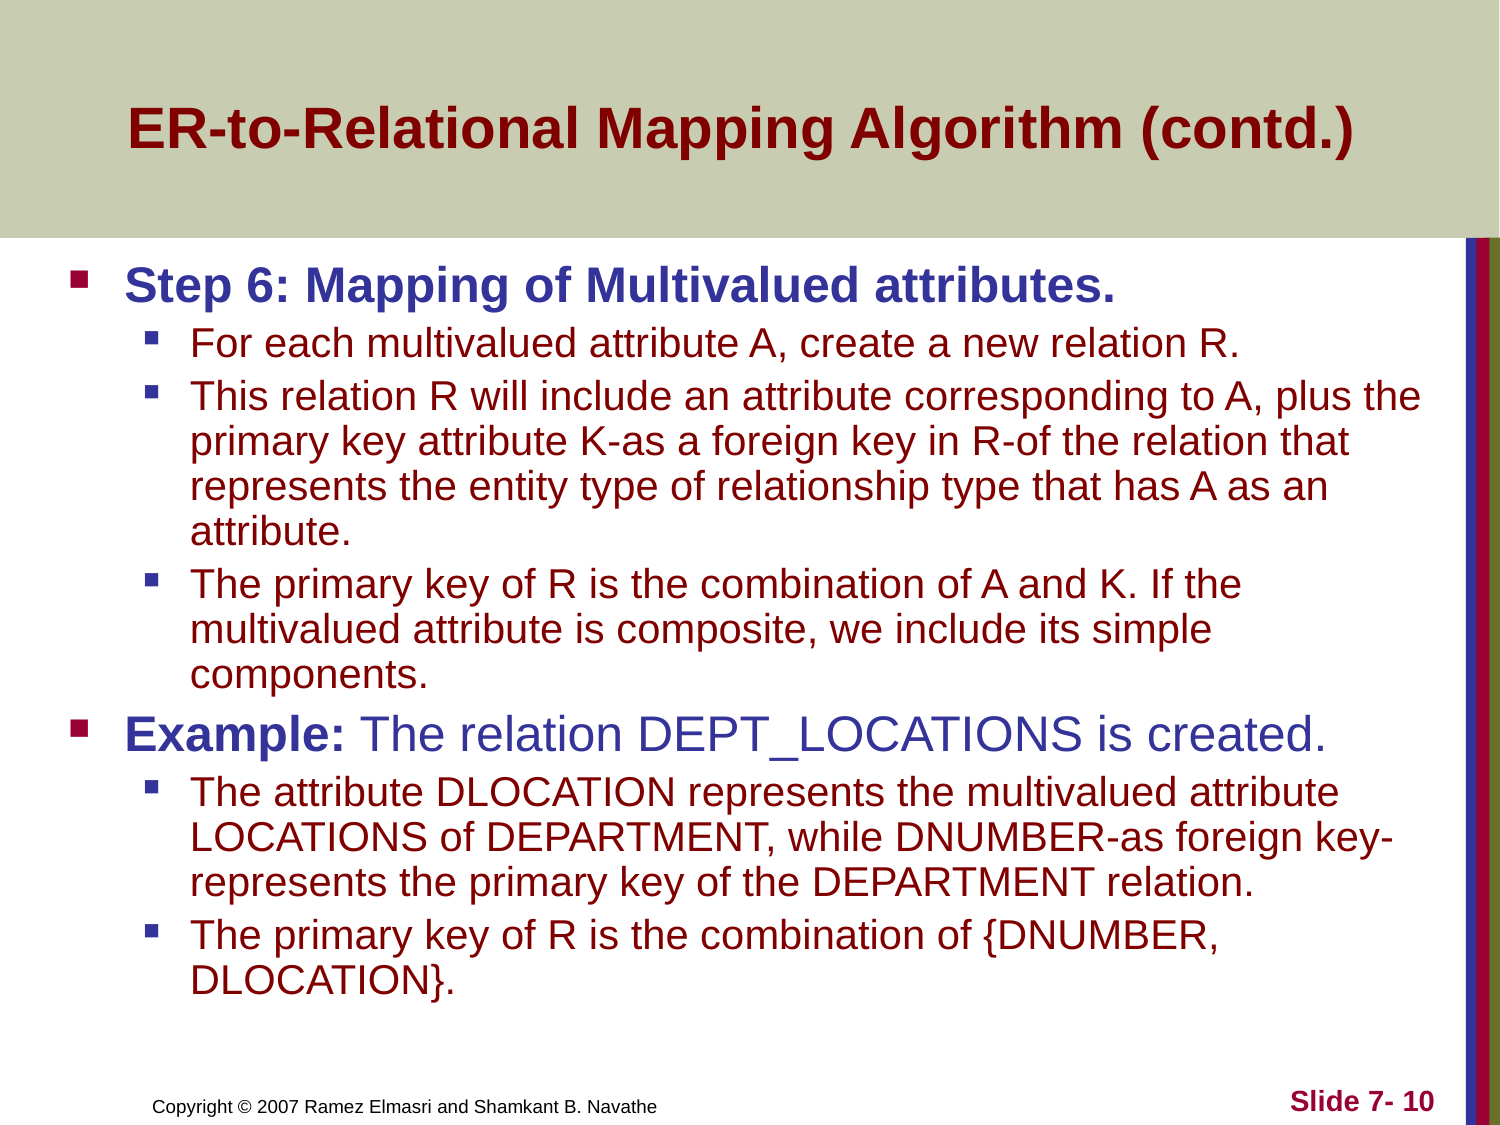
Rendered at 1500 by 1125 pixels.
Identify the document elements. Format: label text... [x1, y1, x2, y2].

slide_number Slide 7- 10 [1137, 1050, 1450, 1125]
list Step 6: Mapping of Multivalued attributes. For each multivalued attribute A, create a new relation R. This relation R will include an attribute corresponding to A, plus the primary key attribute K-as a foreign key in R-of the relation that represents the entity type of relationship type that has A as an attribute. The primary key of R is the combination of A and K. If the multivalued attribute is composite, we include its simple components. Example: The relation DEPT_LOCATIONS is created. The attribute DLOCATION represents the multivalued attribute LOCATIONS of DEPARTMENT, while DNUMBER-as foreign key-represents the primary key of the DEPARTMENT relation. The primary key of R is the combination of {DNUMBER, DLOCATION}. [53, 251, 1458, 1049]
title ER-to-Relational Mapping Algorithm (contd.) [112, 42, 1388, 169]
